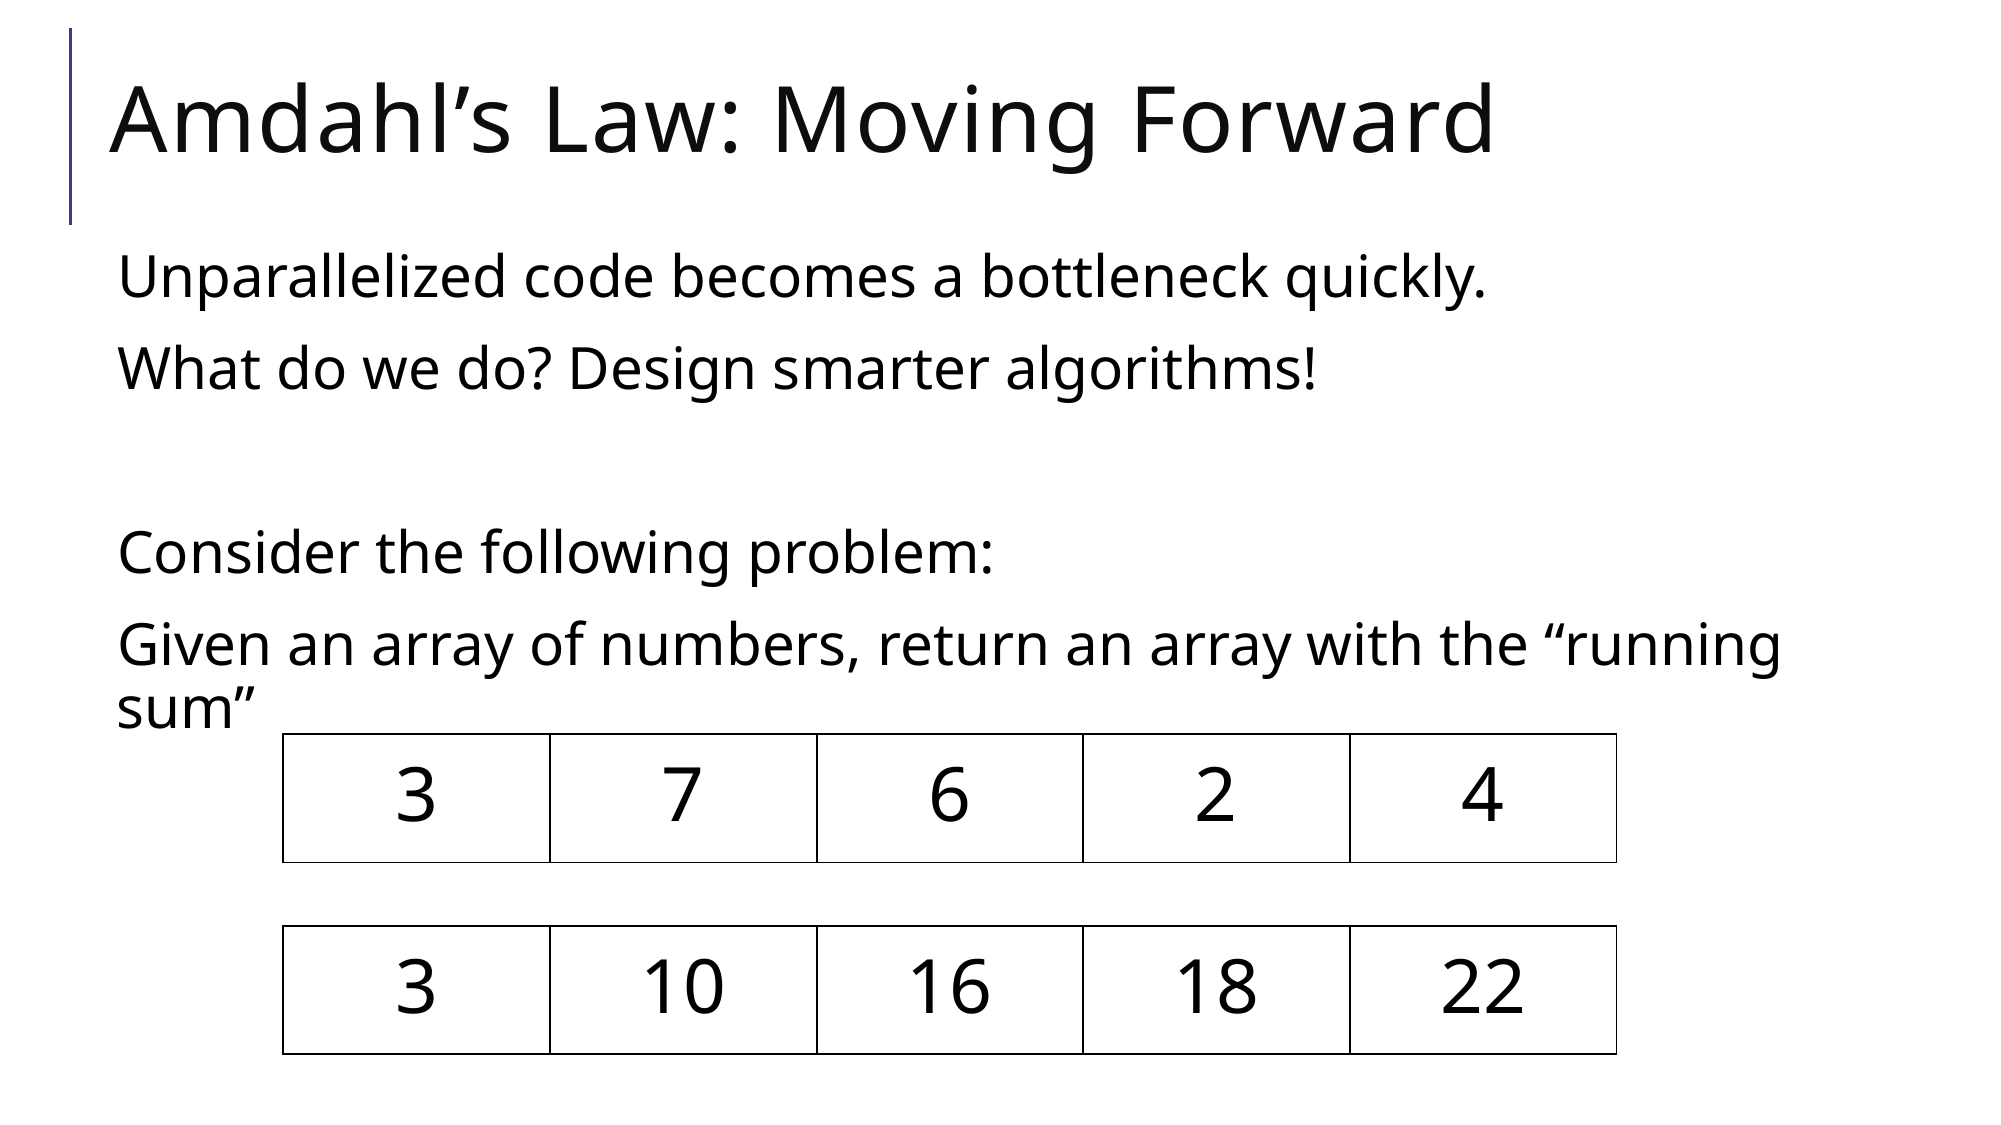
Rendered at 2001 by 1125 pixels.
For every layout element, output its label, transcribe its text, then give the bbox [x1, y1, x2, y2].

table_header 10 [551, 927, 816, 1053]
table_header 16 [818, 927, 1082, 1053]
table_header 2 [1084, 735, 1349, 862]
table_header 4 [1351, 735, 1616, 862]
table_header 6 [818, 735, 1082, 862]
table_header 22 [1351, 927, 1616, 1053]
table_header 3 [284, 927, 549, 1053]
table_header 7 [551, 735, 816, 862]
table_header 18 [1084, 927, 1349, 1053]
list Unparallelized code becomes a bottleneck quickly. What do we do? Design smarter algorithms! Consider the following problem: Given an array of numbers, return an array with the “running sum” [94, 240, 1930, 1035]
title Amdahl’s Law: Moving Forward [94, 43, 1930, 210]
table_header 3 [284, 735, 549, 862]
